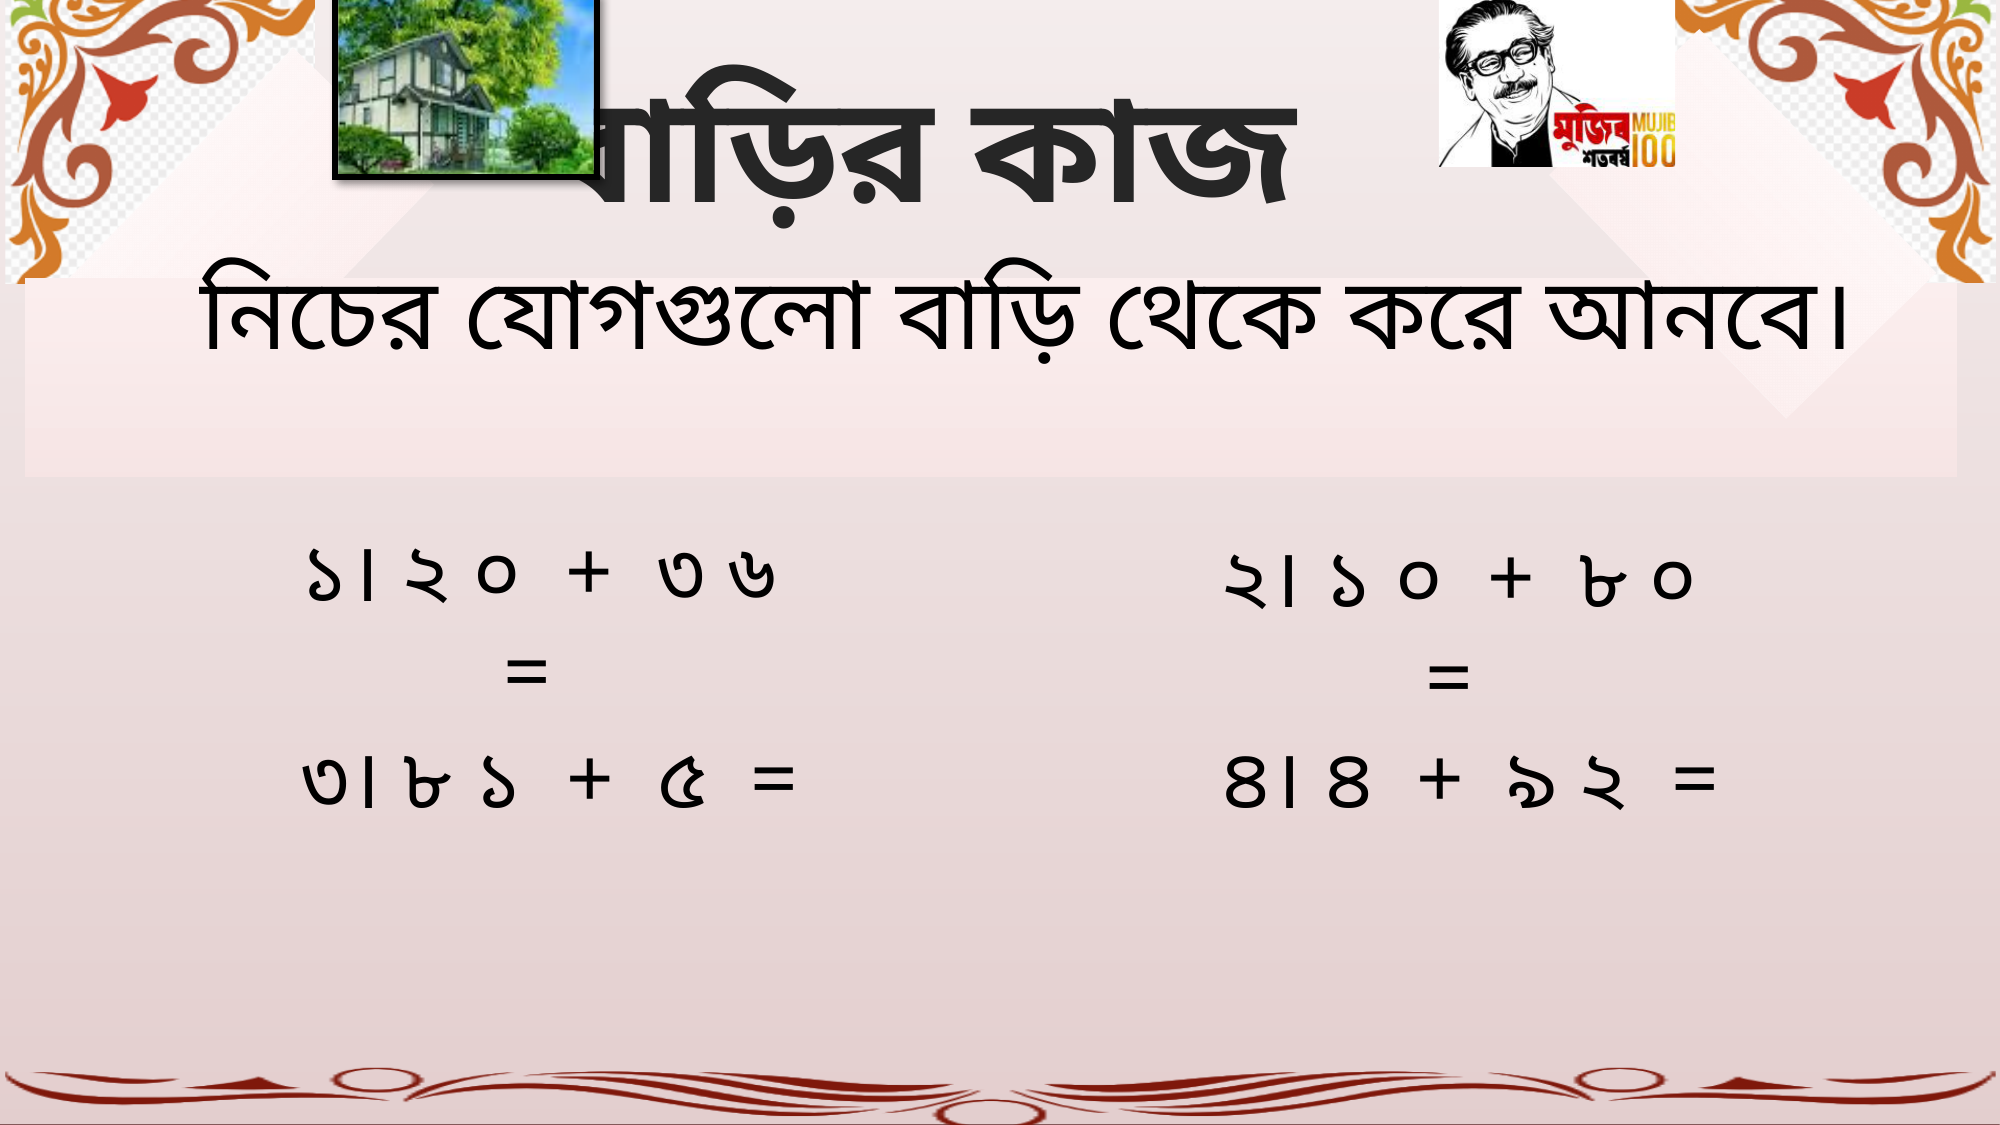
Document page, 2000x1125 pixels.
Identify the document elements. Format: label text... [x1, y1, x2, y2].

text_box নিচের যোগগুলো বাড়ি থেকে করে আনবে। [161, 241, 1895, 377]
text_box ২। ১ ০ + ৮ ০ = [1141, 517, 1756, 718]
picture [338, 0, 594, 175]
text_box ৪। ৪ + ৯ ২ = [1141, 718, 1756, 833]
picture [5, 0, 1996, 477]
text_box ৩। ৮ ১ + ৫ = [220, 718, 835, 833]
text_box বাড়ির কাজ [528, 44, 1312, 240]
text_box ১। ২ ০ + ৩ ৬ = [220, 511, 835, 718]
